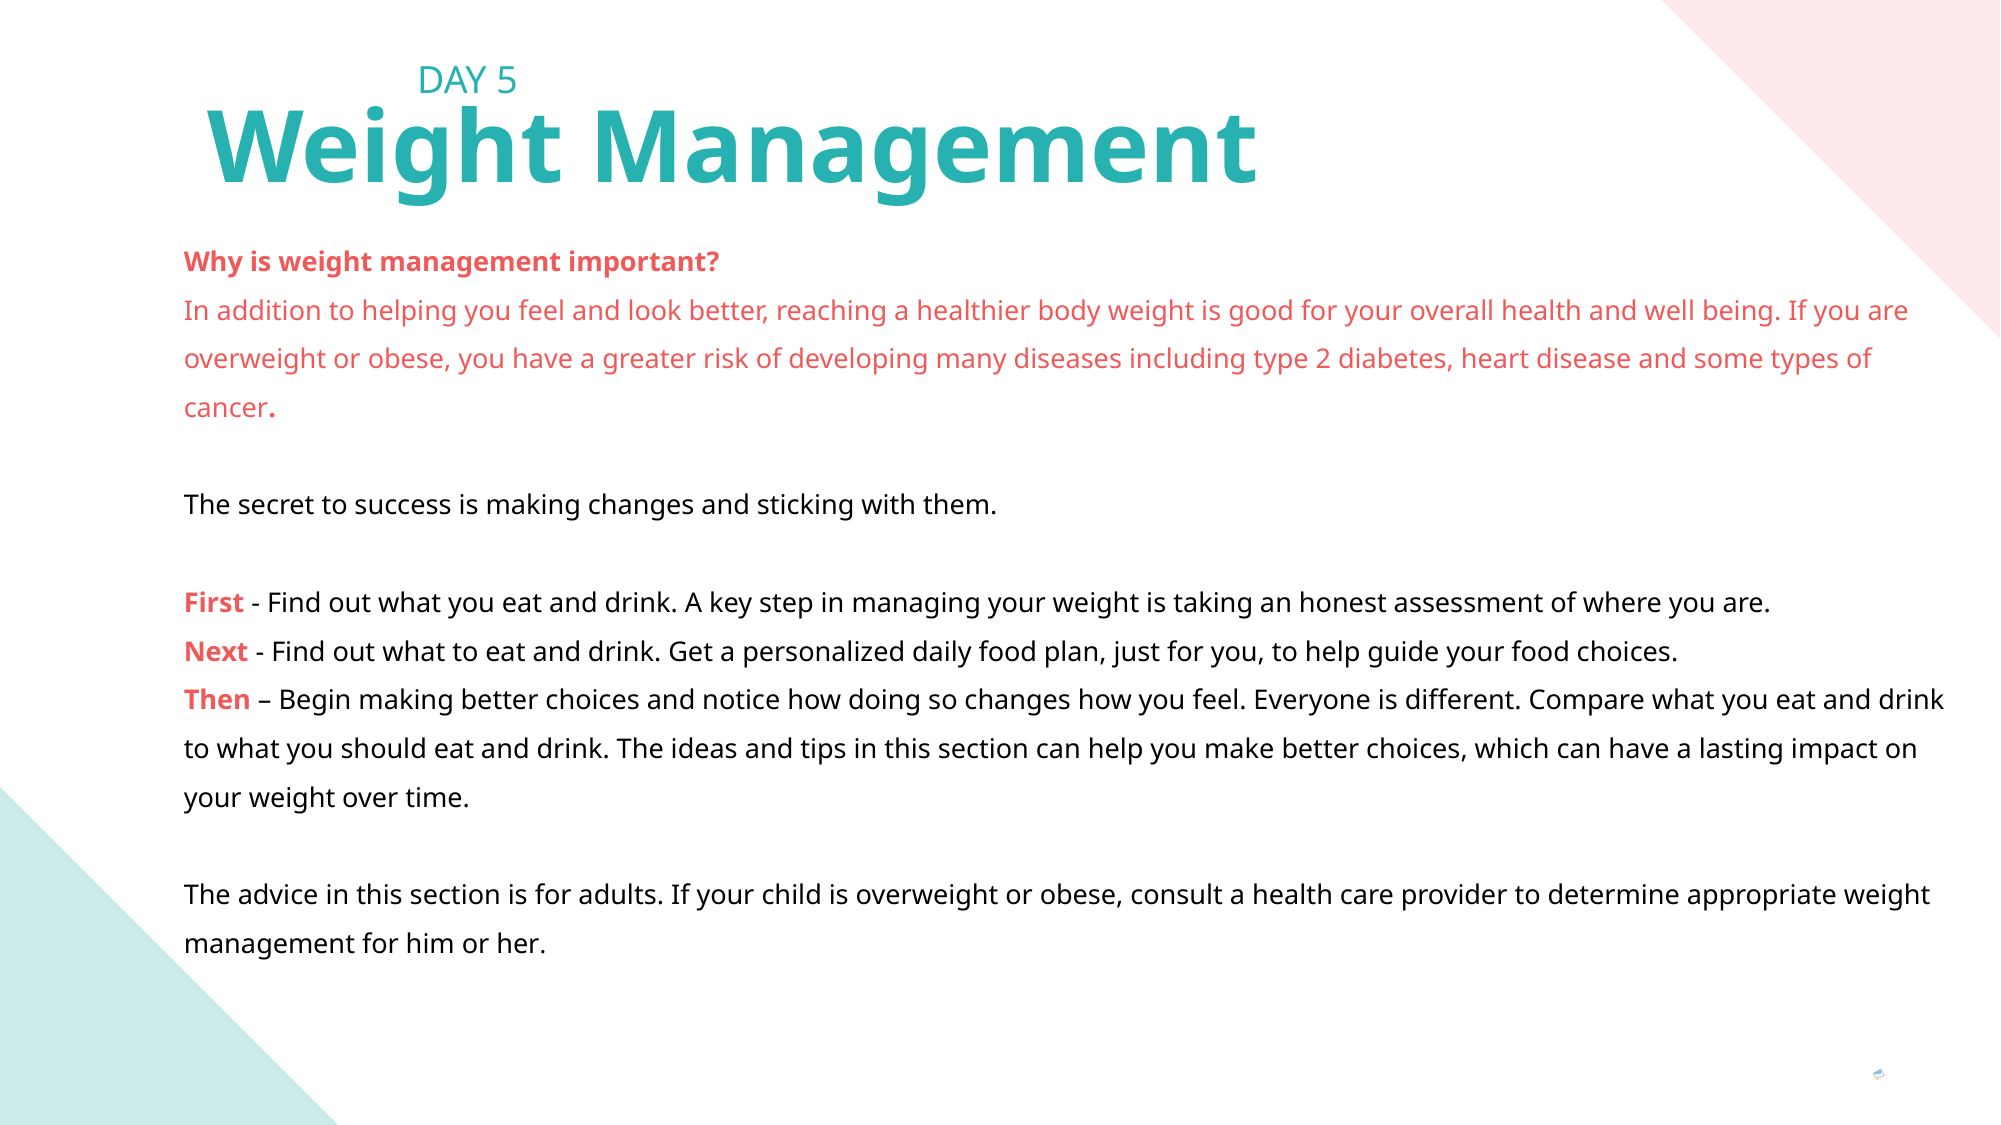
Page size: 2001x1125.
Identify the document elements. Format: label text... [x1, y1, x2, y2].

text_box Weight Management [192, 75, 1275, 211]
text_box Why is weight management important? In addition to helping you feel and look better, reaching a healthier body weight is good for your overall health and well being. If you are overweight or obese, you have a greater risk of developing many diseases including type 2 diabetes, heart disease and some types of cancer. The secret to success is making changes and sticking with them. First - Find out what you eat and drink. A key step in managing your weight is taking an honest assessment of where you are. Next - Find out what to eat and drink. Get a personalized daily food plan, just for you, to help guide your food choices. Then – Begin making better choices and notice how doing so changes how you feel. Everyone is different. Compare what you eat and drink to what you should eat and drink. The ideas and tips in this section can help you make better choices, which can have a lasting impact on your weight over time. The advice in this section is for adults. If your child is overweight or obese, consult a health care provider to determine appropriate weight management for him or her. [169, 220, 1967, 1006]
text_box [1660, 0, 2000, 340]
text_box [0, 785, 340, 1125]
picture [1874, 1070, 1884, 1078]
text_box DAY 5 [402, 48, 658, 109]
